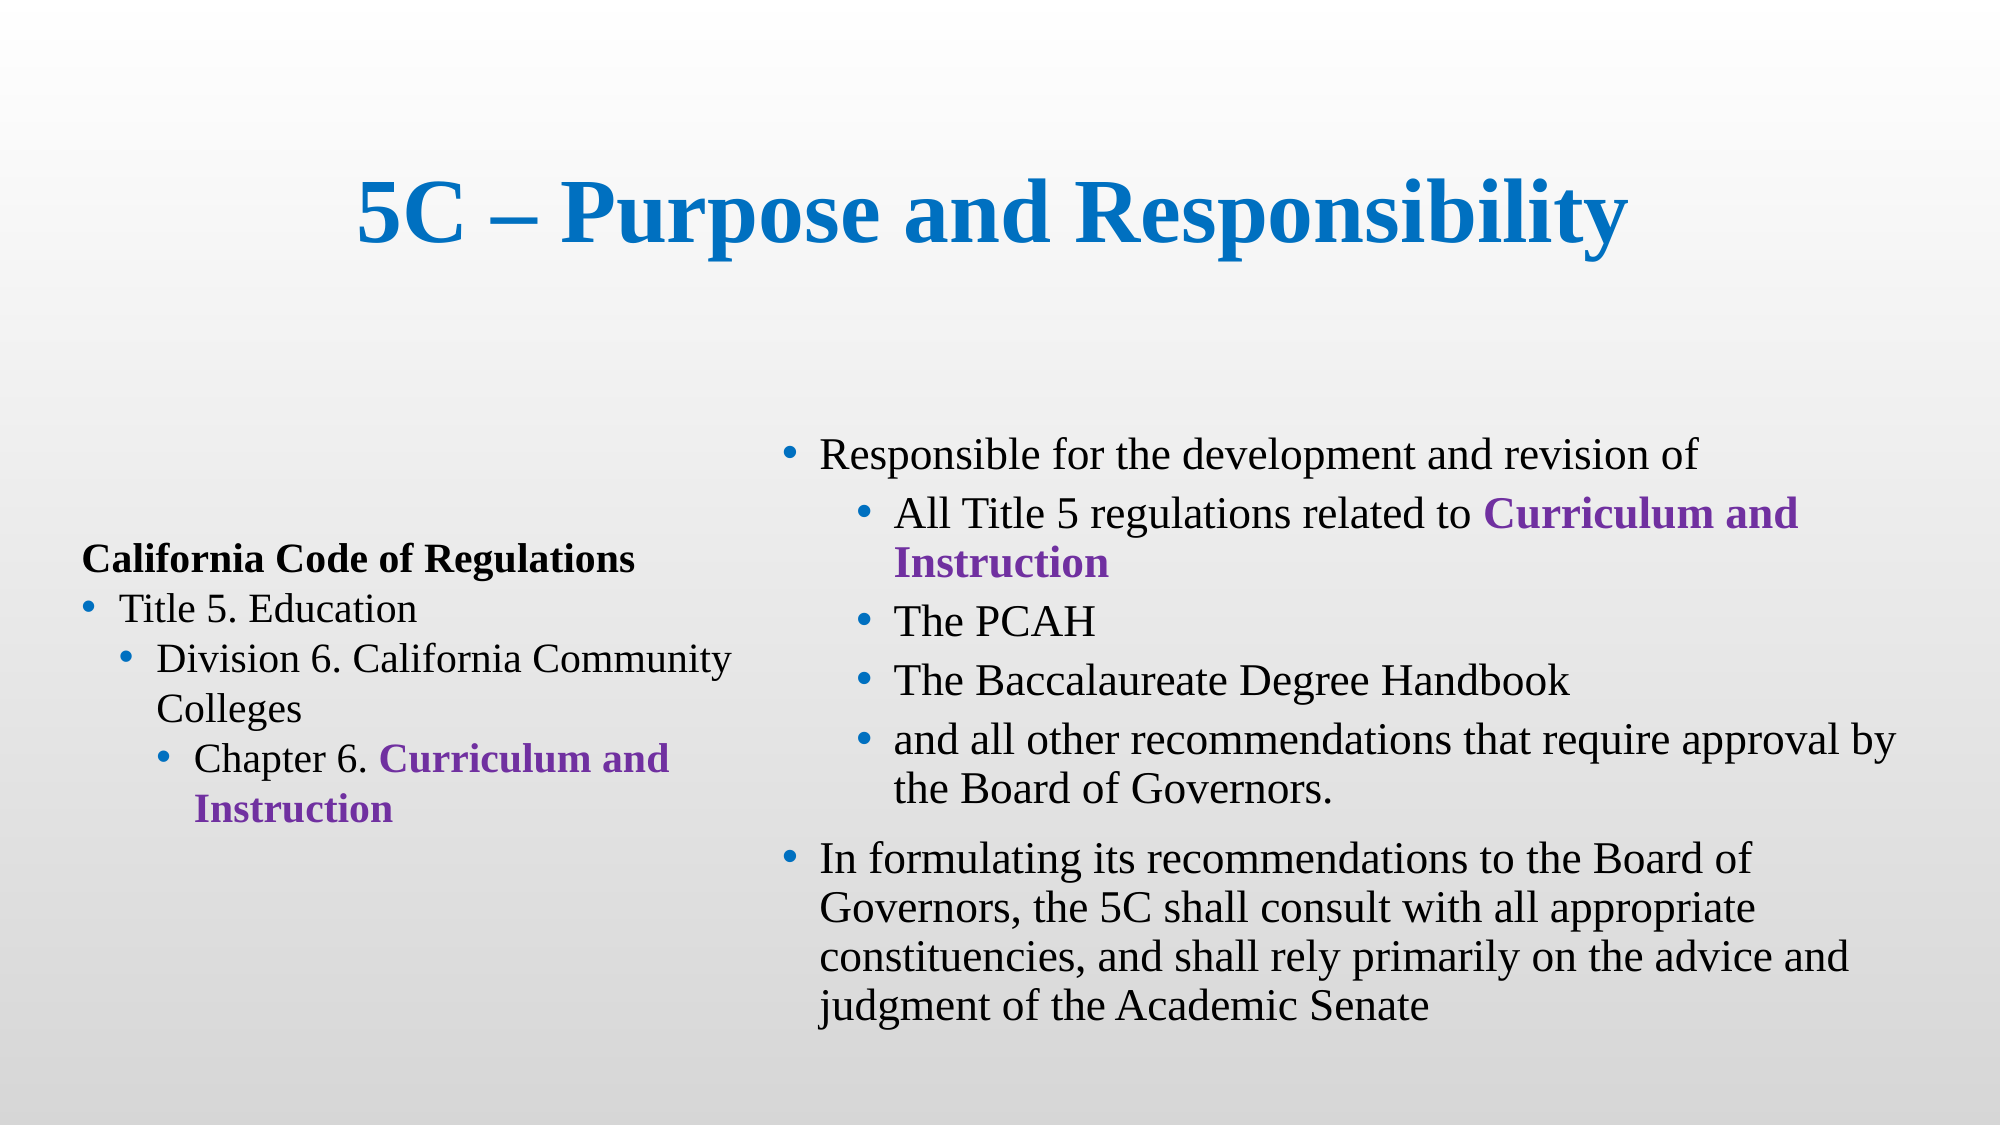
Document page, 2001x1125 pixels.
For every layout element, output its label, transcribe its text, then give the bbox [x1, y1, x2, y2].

title 5C – Purpose and Responsibility [243, 100, 1744, 326]
list Responsible for the development and revision of All Title 5 regulations related to Curriculum and Instruction The PCAH The Baccalaureate Degree Handbook and all other recommendations that require approval by the Board of Governors. In formulating its recommendations to the Board of Governors, the 5C shall consult with all appropriate constituencies, and shall rely primarily on the advice and judgment of the Academic Senate [767, 347, 1953, 1041]
text_box California Code of Regulations Title 5. Education Division 6. California Community Colleges Chapter 6. Curriculum and Instruction [66, 523, 768, 933]
